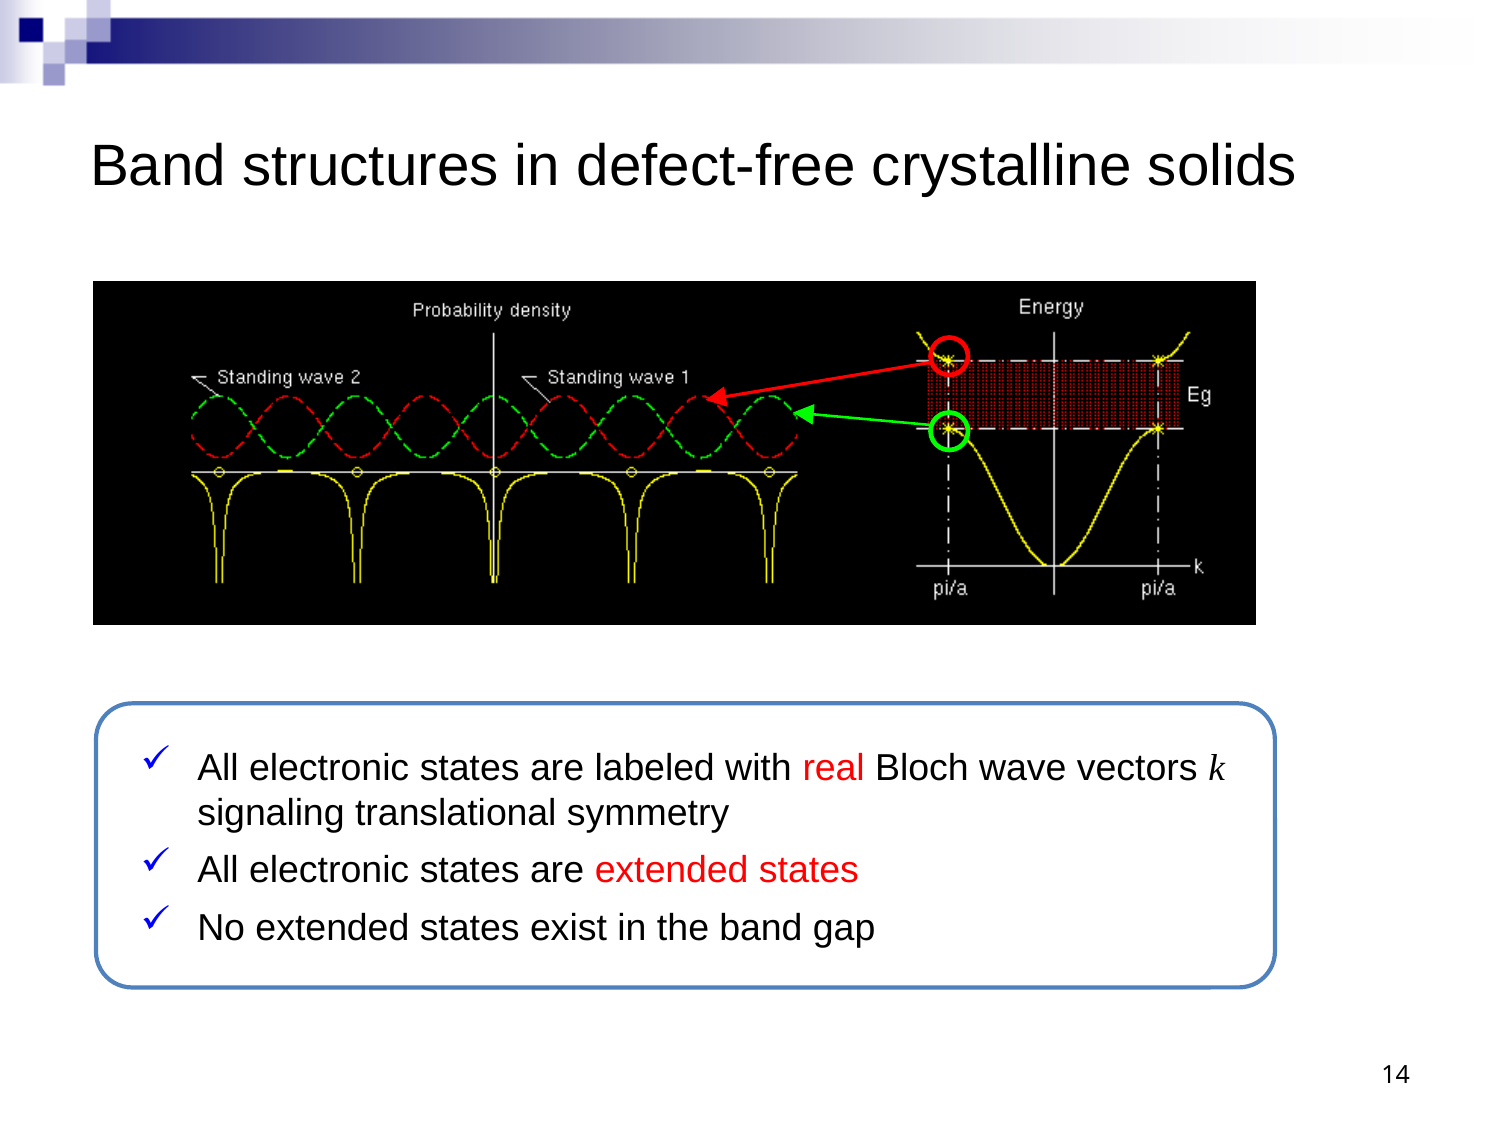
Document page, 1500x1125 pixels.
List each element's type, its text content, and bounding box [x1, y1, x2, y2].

text_box All electronic states are labeled with real Bloch wave vectors k signaling translational symmetry All electronic states are extended states No extended states exist in the band gap [93, 701, 1278, 990]
picture [0, 0, 1500, 1125]
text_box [92, 281, 969, 626]
title Band structures in defect-free crystalline solids [74, 74, 1401, 251]
slide_number 14 [1074, 1024, 1426, 1101]
